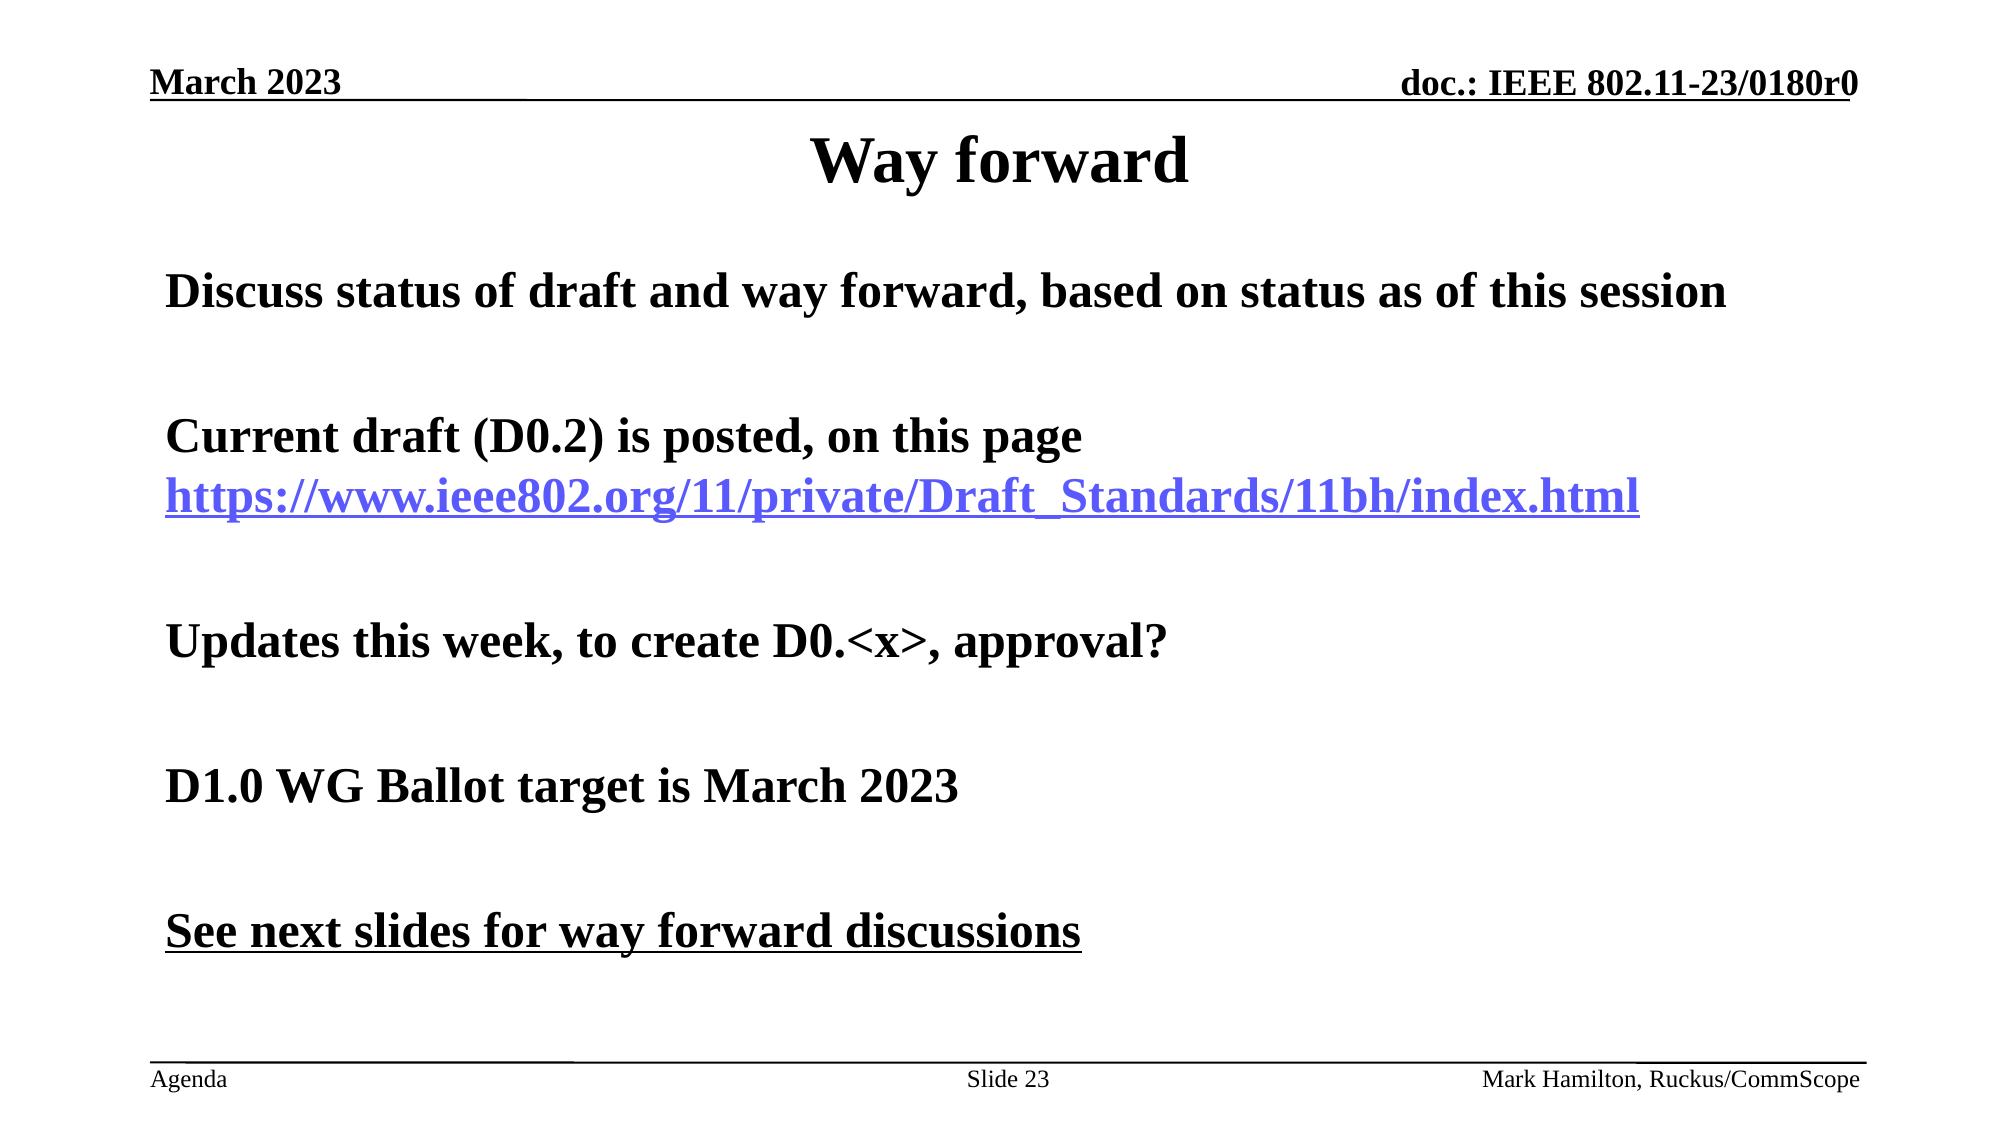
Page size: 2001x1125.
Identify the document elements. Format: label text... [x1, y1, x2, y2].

slide_number Slide 23 [950, 1061, 1067, 1123]
list Discuss status of draft and way forward, based on status as of this session Current draft (D0.2) is posted, on this page https://www.ieee802.org/11/private/Draft_Standards/11bh/index.html Updates this week, to create D0.<x>, approval? D1.0 WG Ballot target is March 2023 See next slides for way forward discussions [149, 249, 1850, 1063]
title Way forward [149, 112, 1850, 201]
